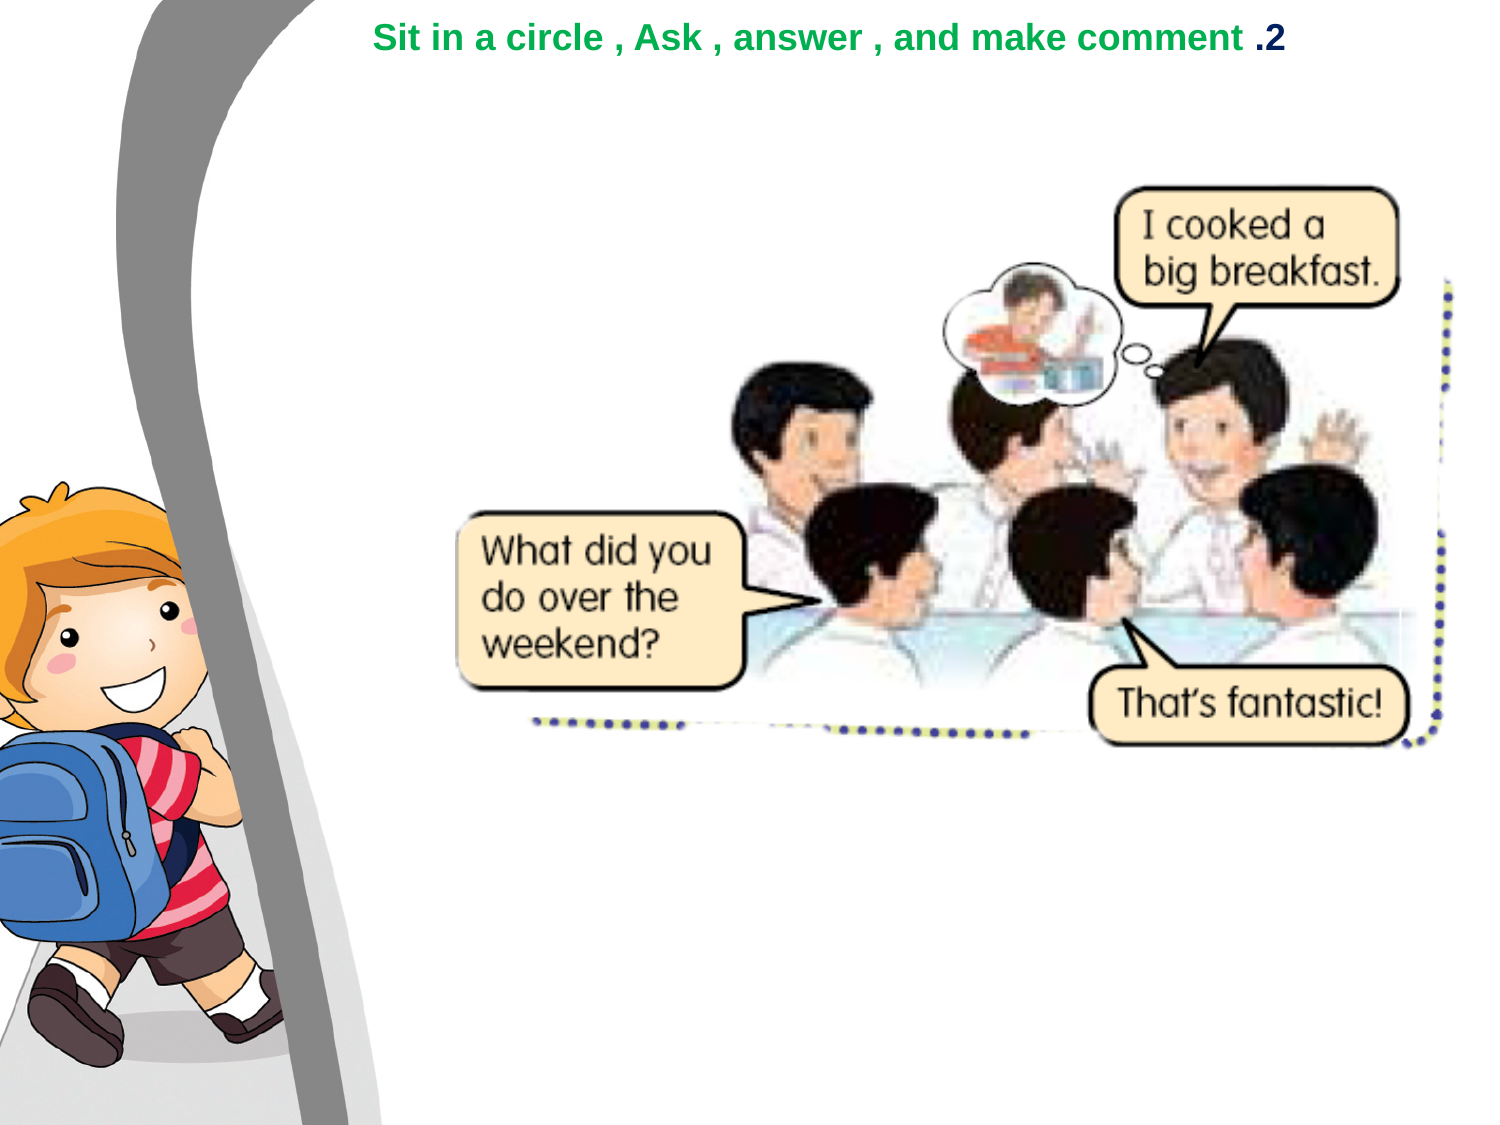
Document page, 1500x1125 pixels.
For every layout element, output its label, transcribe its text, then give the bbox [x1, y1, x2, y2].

picture [0, 0, 1500, 1125]
text_box 2. Sit in a circle , Ask , answer , and make comment [346, 5, 1301, 66]
